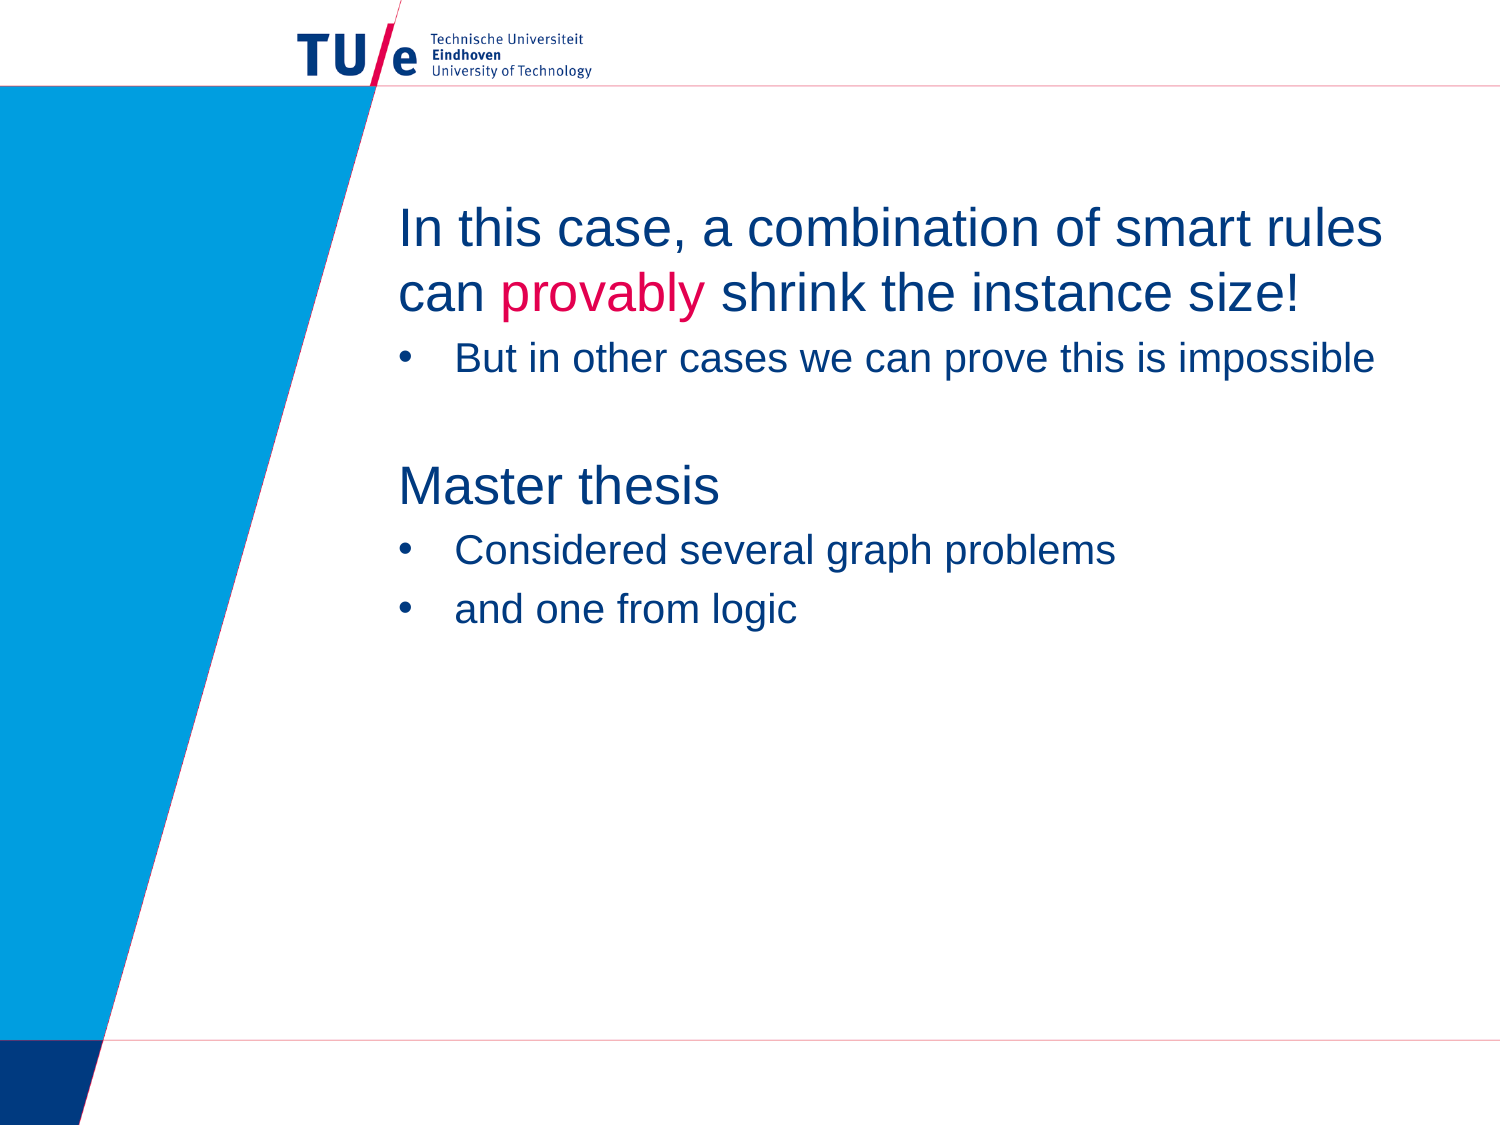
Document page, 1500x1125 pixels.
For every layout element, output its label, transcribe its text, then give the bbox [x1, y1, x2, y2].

picture [0, 0, 1500, 1125]
list In this case, a combination of smart rules can provably shrink the instance size! But in other cases we can prove this is impossible Master thesis Considered several graph problems and one from logic [383, 185, 1425, 1038]
